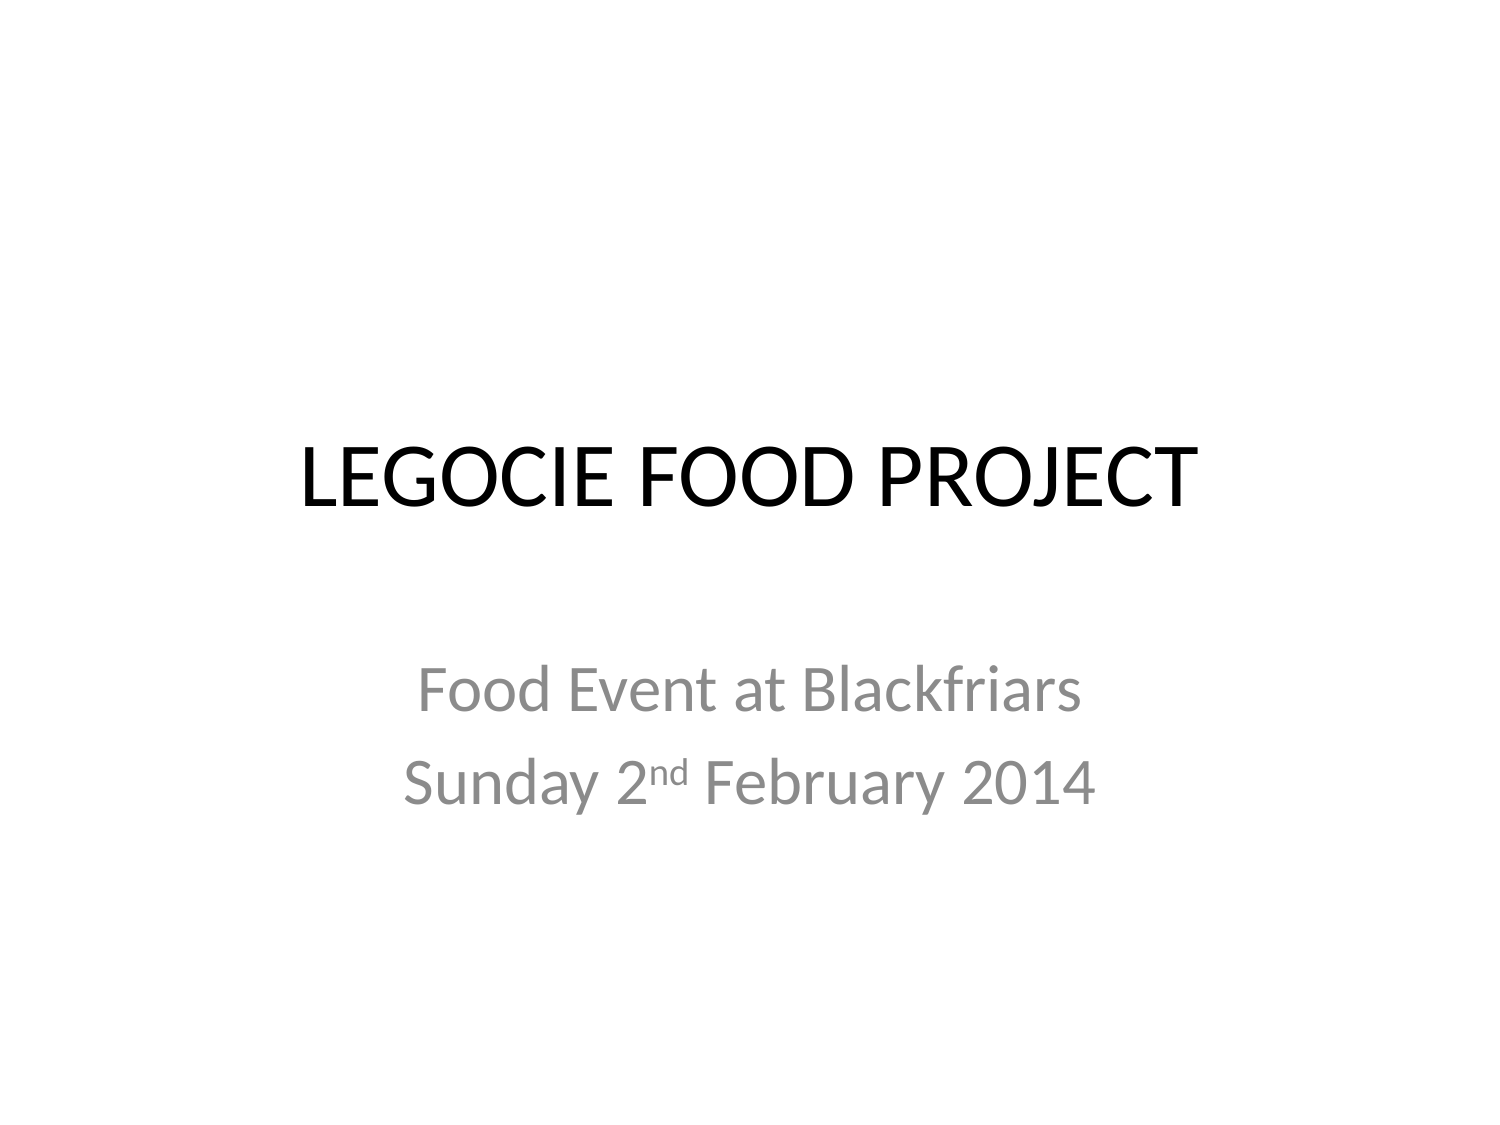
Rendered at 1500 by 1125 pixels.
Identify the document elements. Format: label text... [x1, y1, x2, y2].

subtitle Food Event at Blackfriars Sunday 2nd February 2014 [225, 637, 1275, 925]
title LEGOCIE FOOD PROJECT [112, 349, 1388, 591]
